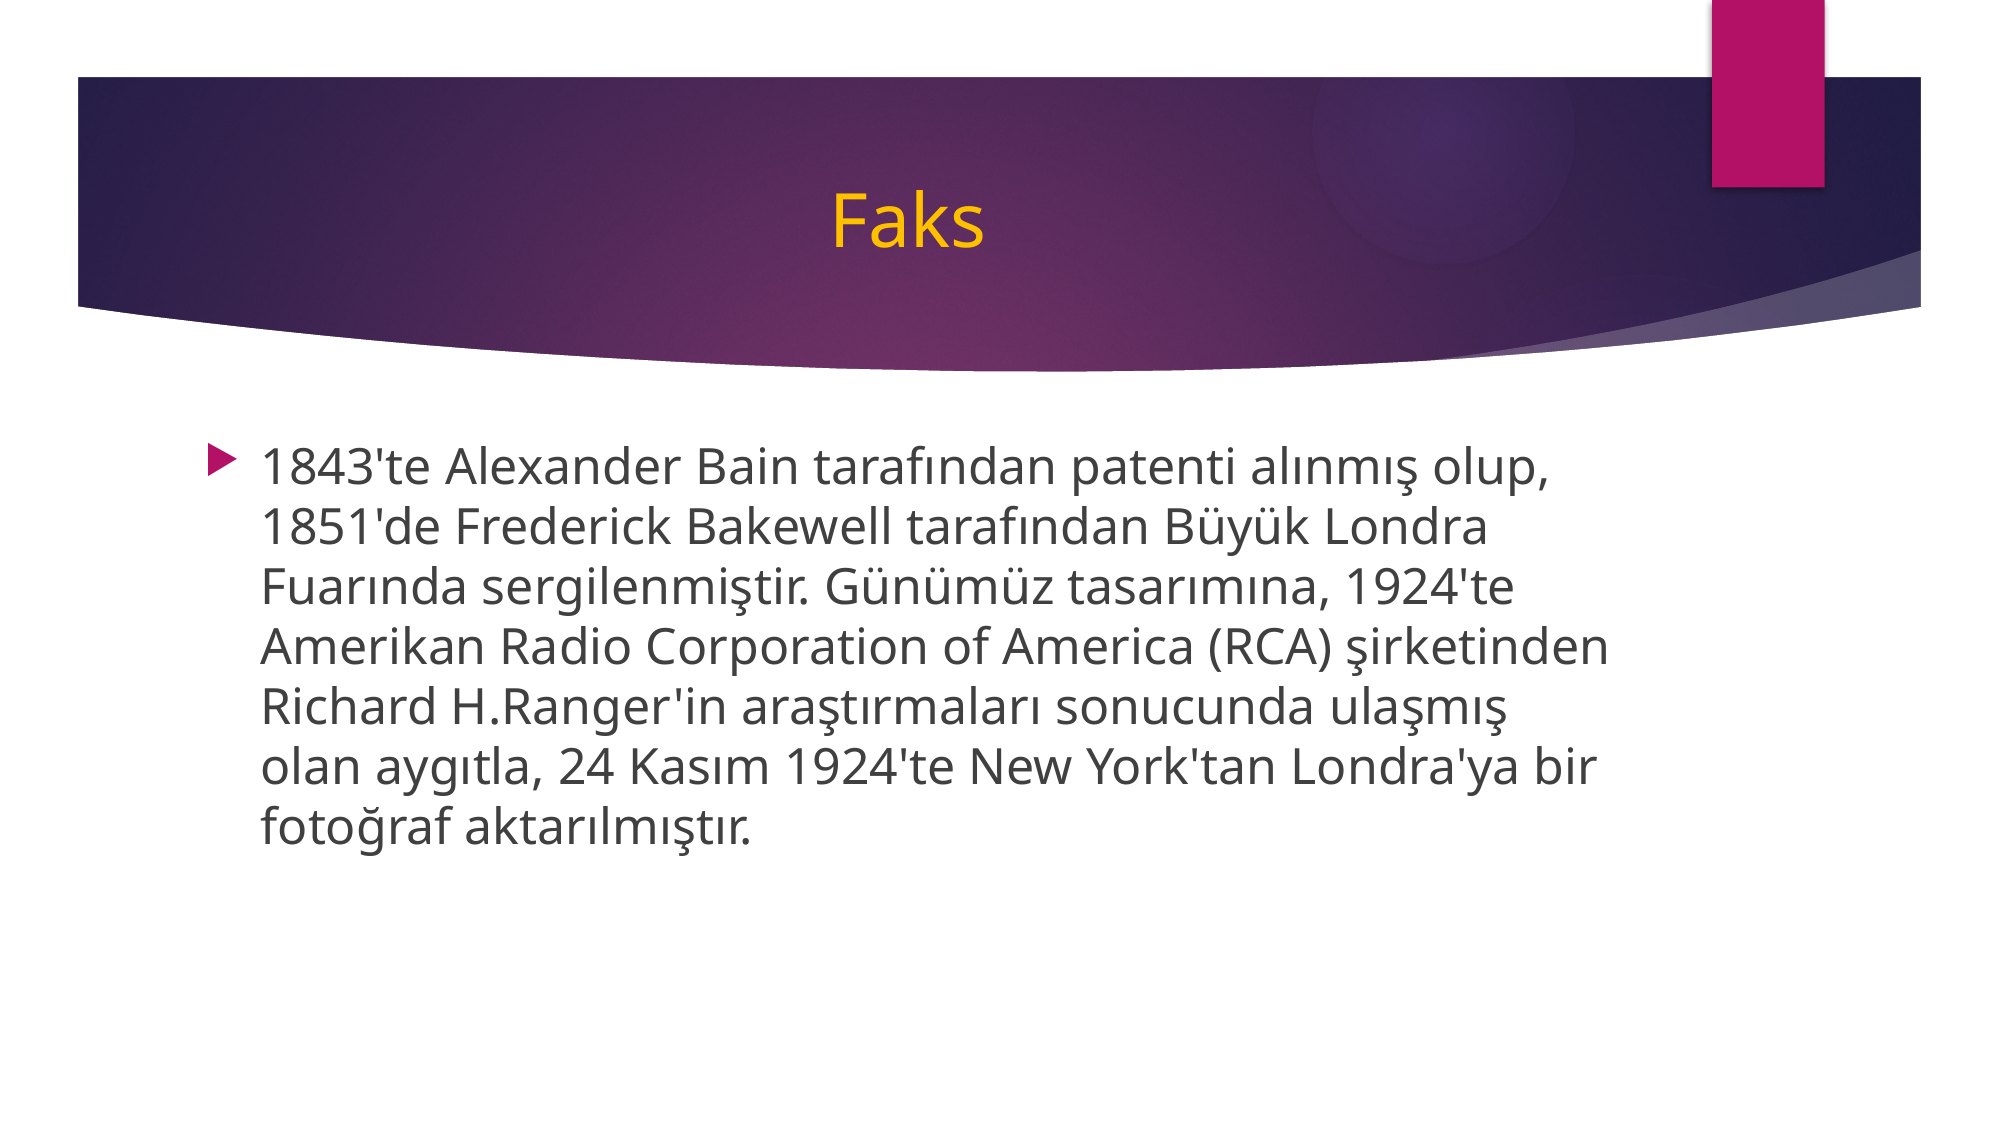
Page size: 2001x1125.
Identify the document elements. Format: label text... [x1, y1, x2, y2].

list 1843'te Alexander Bain tarafından patenti alınmış olup, 1851'de Frederick Bakewell tarafından Büyük Londra Fuarında sergilenmiştir. Günümüz tasarımına, 1924'te Amerikan Radio Corporation of America (RCA) şirketinden Richard H.Ranger'in araştırmaları sonucunda ulaşmış olan aygıtla, 24 Kasım 1924'te New York'tan Londra'ya bir fotoğraf aktarılmıştır. [189, 427, 1638, 988]
title Faks [189, 159, 1627, 276]
